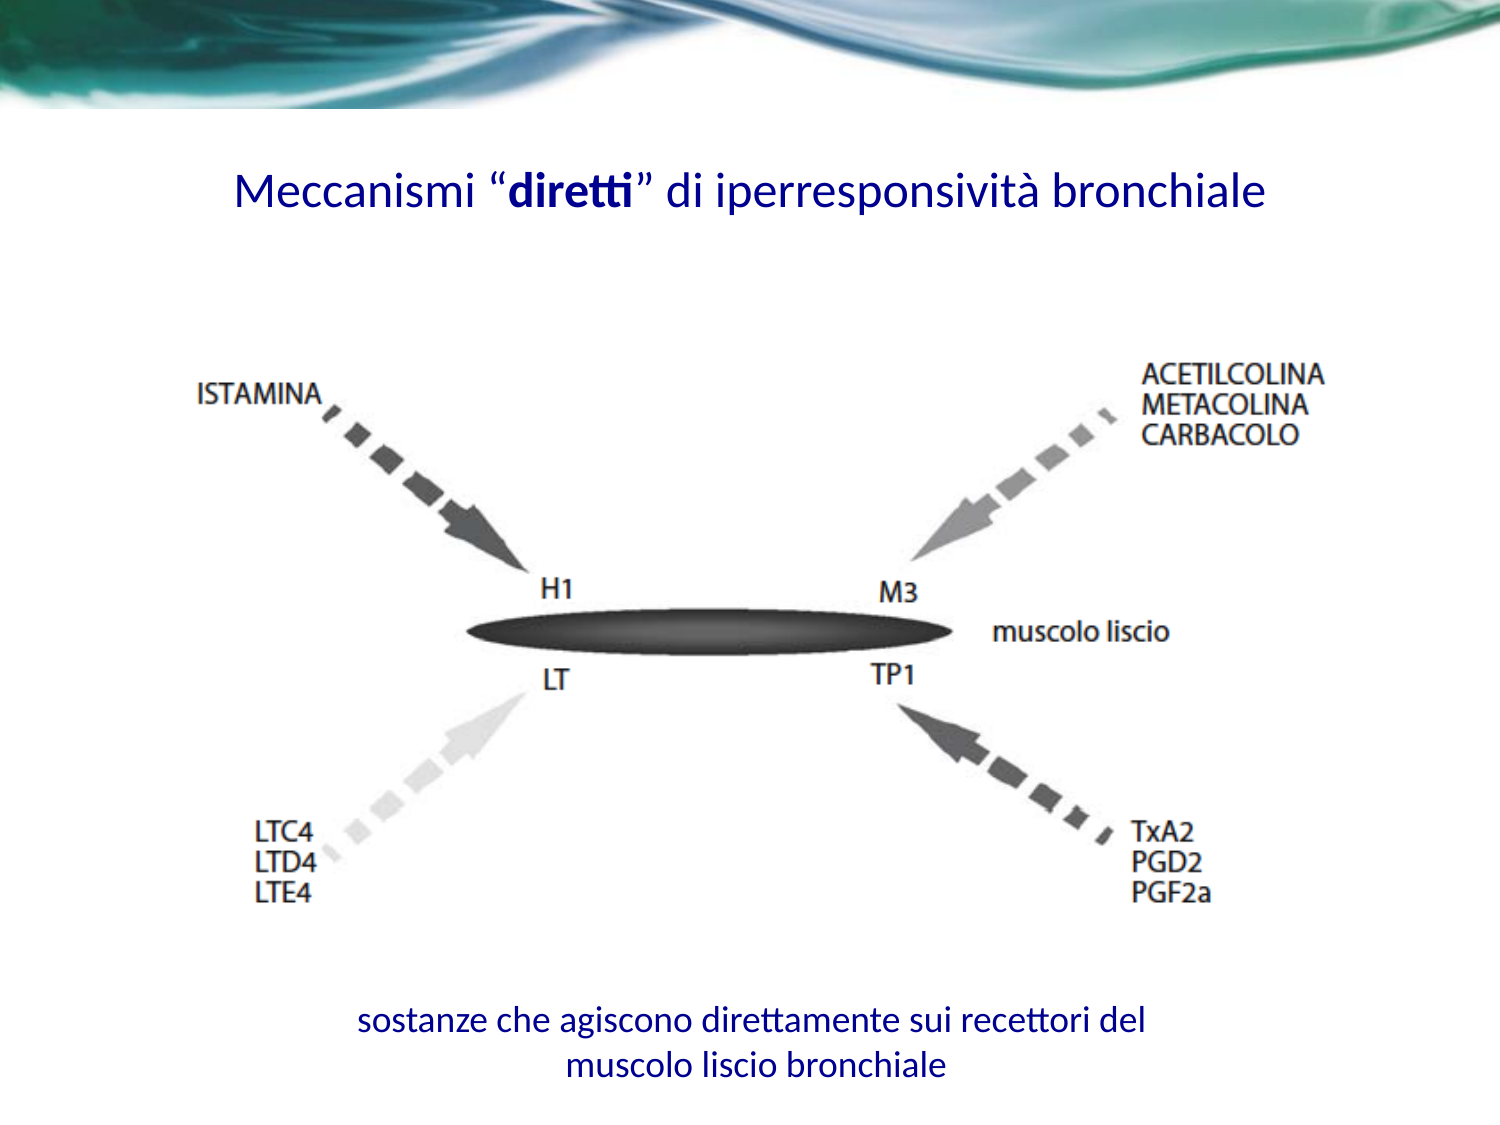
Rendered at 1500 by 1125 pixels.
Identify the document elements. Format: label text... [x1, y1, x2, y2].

picture [187, 349, 1332, 910]
picture [0, 0, 1500, 109]
text_box sostanze che agiscono direttamente sui recettori del muscolo liscio bronchiale [169, 987, 1343, 1093]
title Meccanismi “diretti” di iperresponsività bronchiale [74, 149, 1426, 301]
